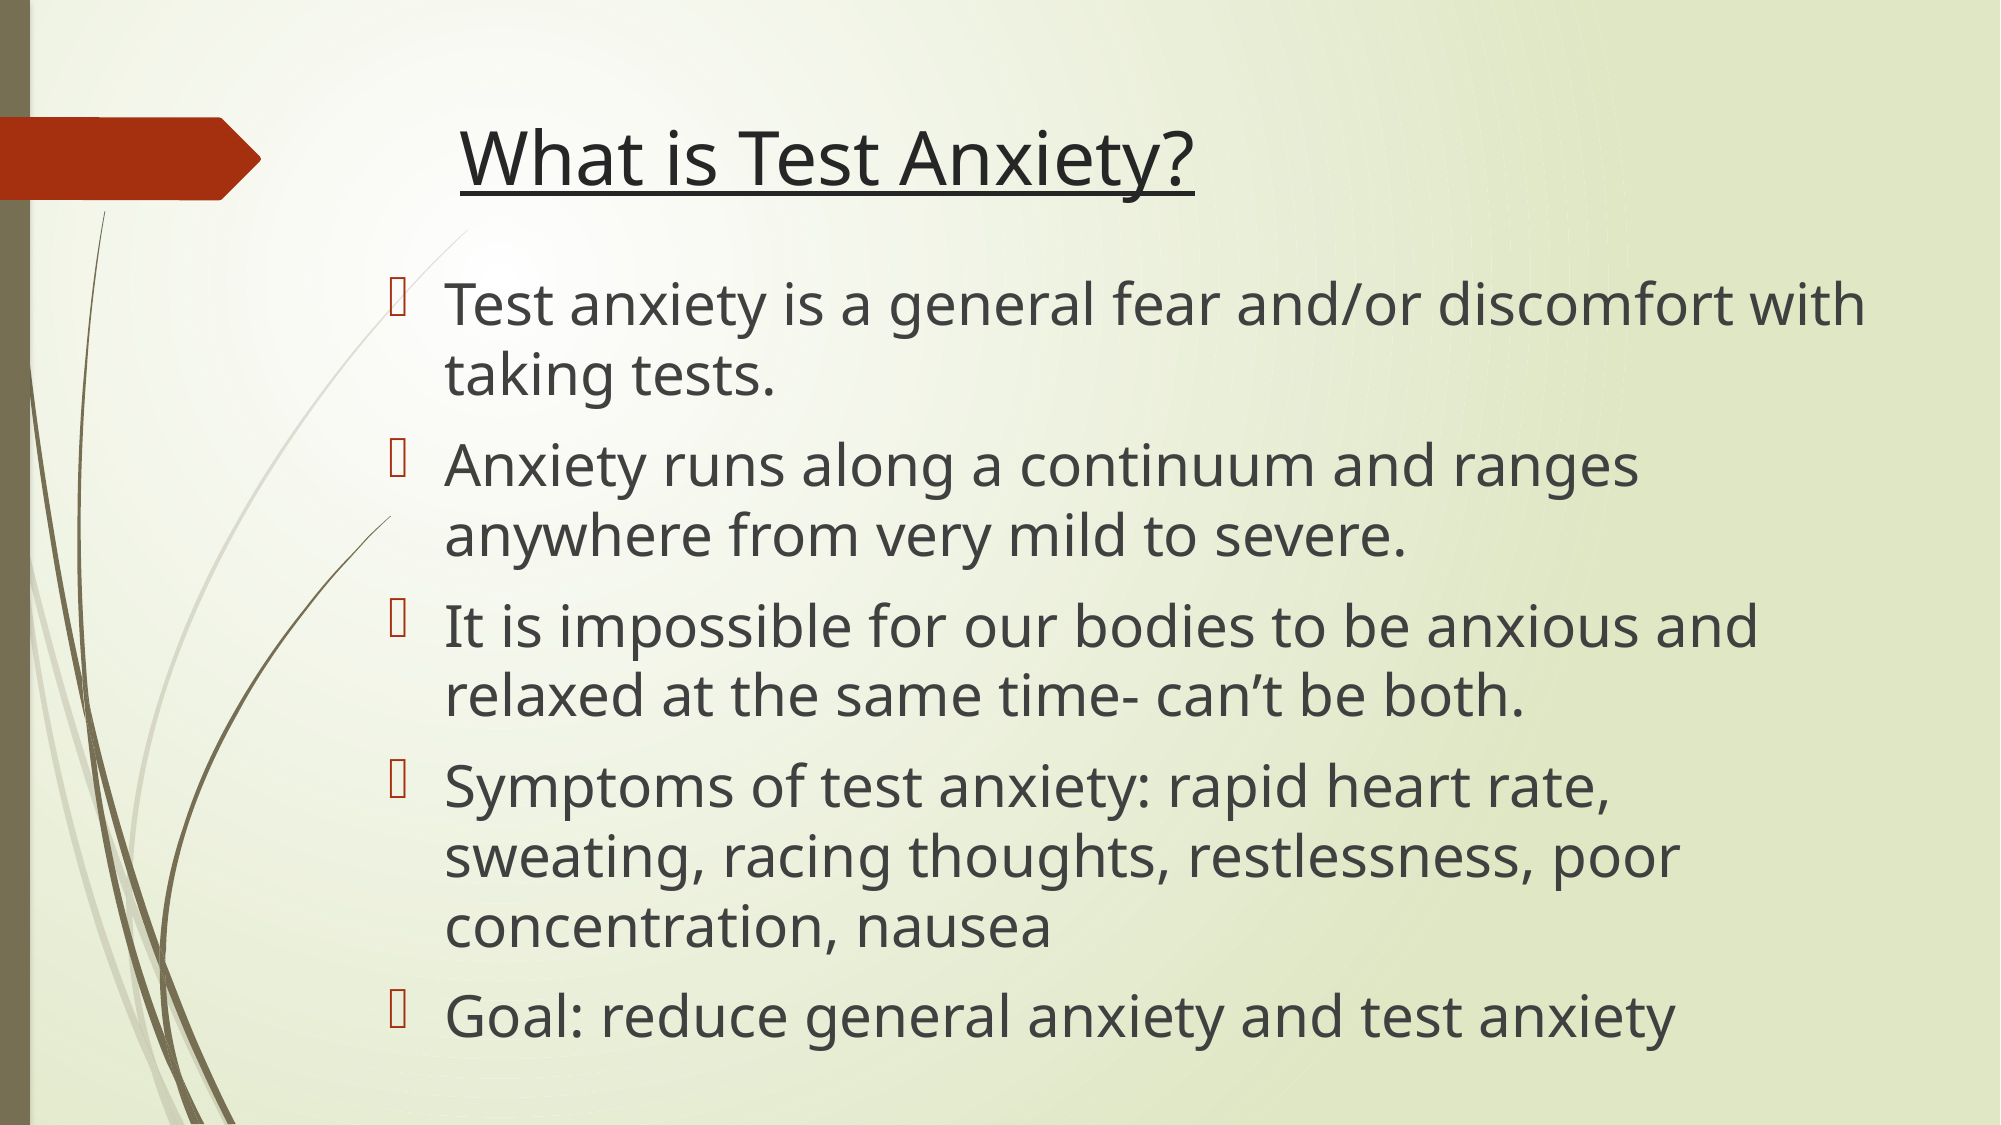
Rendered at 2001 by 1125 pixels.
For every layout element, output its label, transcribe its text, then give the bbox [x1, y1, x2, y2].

title What is Test Anxiety? [425, 102, 1888, 260]
list Test anxiety is a general fear and/or discomfort with taking tests. Anxiety runs along a continuum and ranges anywhere from very mild to severe. It is impossible for our bodies to be anxious and relaxed at the same time- can’t be both. Symptoms of test anxiety: rapid heart rate, sweating, racing thoughts, restlessness, poor concentration, nausea Goal: reduce general anxiety and test anxiety [373, 260, 1888, 1093]
